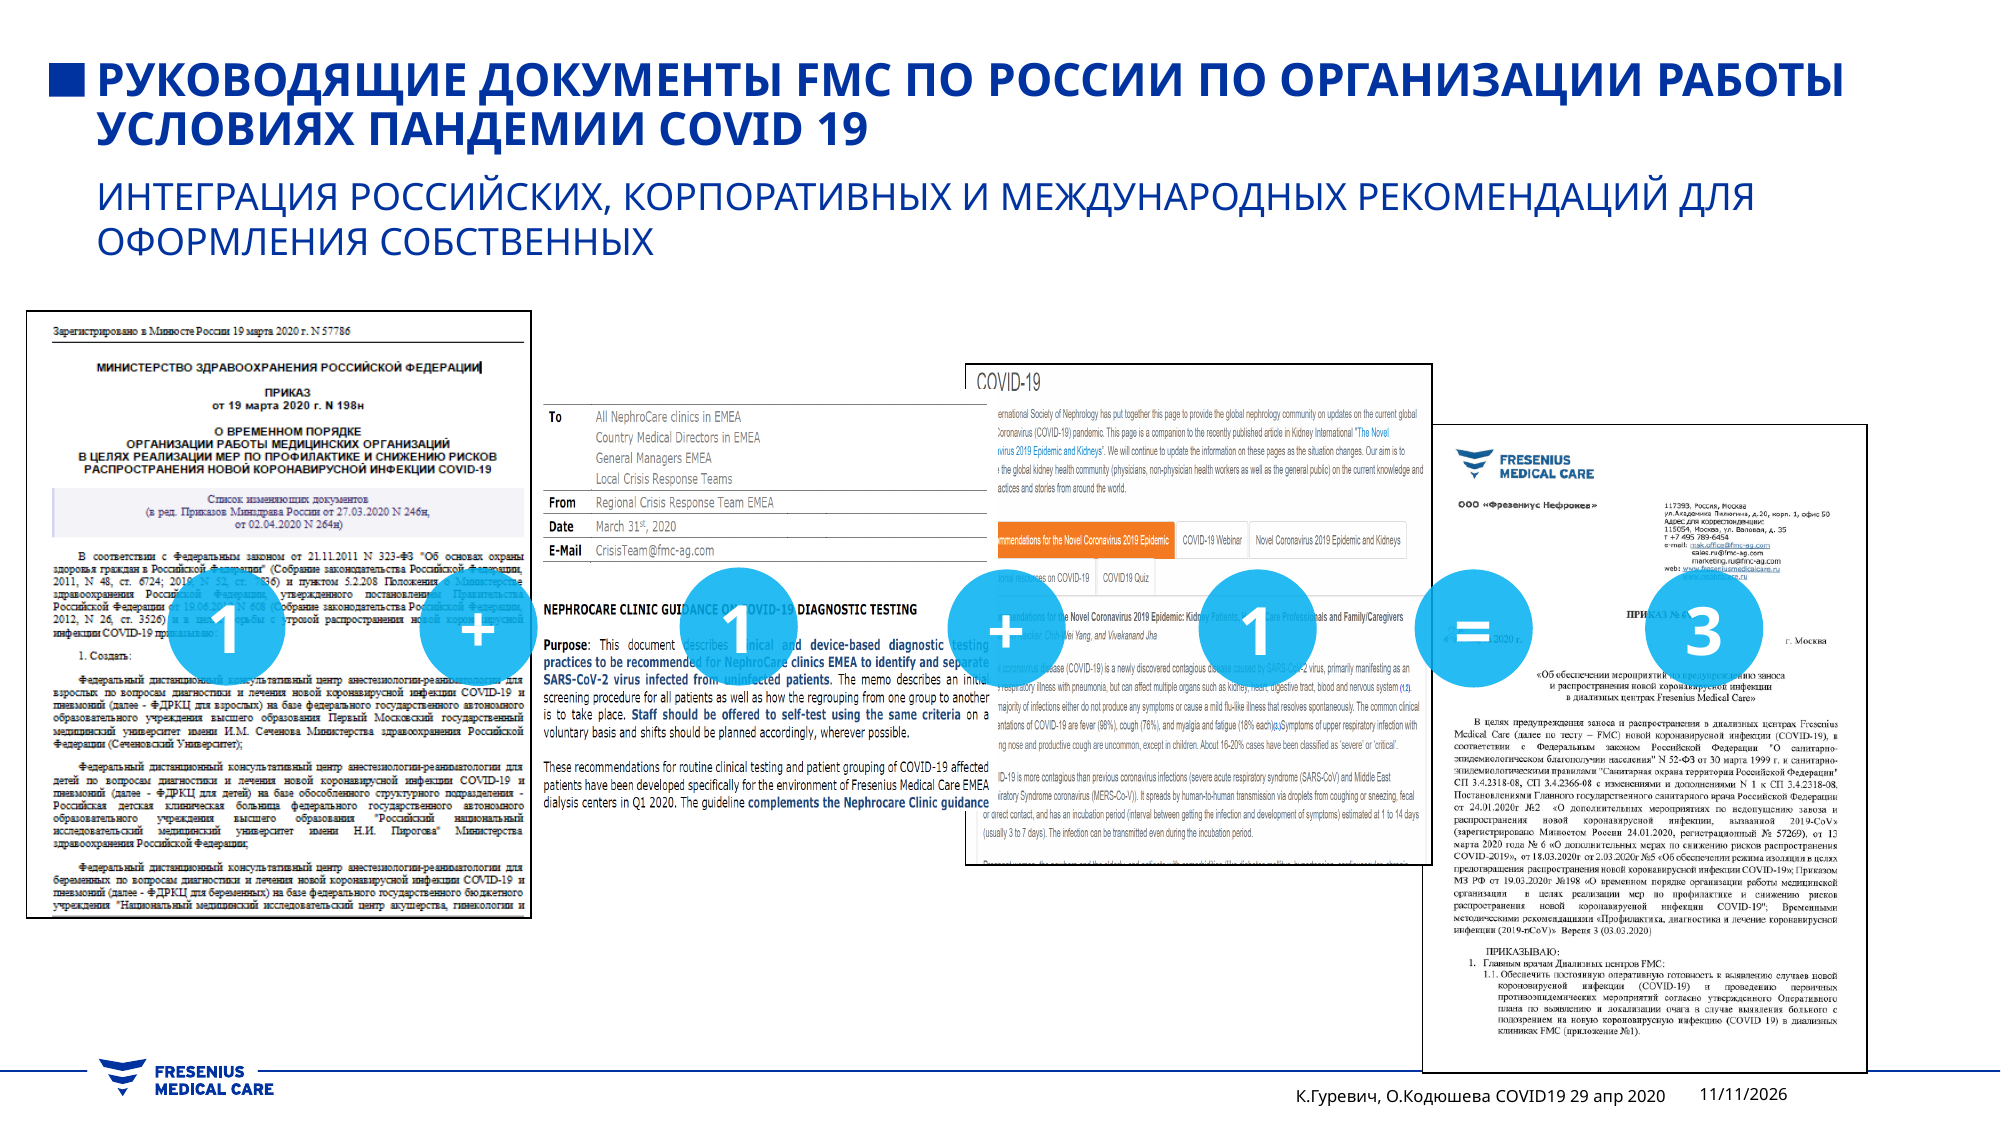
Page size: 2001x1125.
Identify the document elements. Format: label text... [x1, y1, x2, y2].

title Руководящие документы FMC по россии по организации работы условиях пандемии covid 19 [96, 56, 1904, 172]
subtitle Интеграция российских, корпоративных и международных рекомендаций для оформления собственных [96, 172, 1904, 272]
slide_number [1684, 1083, 1788, 1108]
picture [27, 311, 1867, 1073]
footer К.Гуревич, О.Кодюшева COVID19 29 апр 2020 [951, 1083, 1666, 1108]
